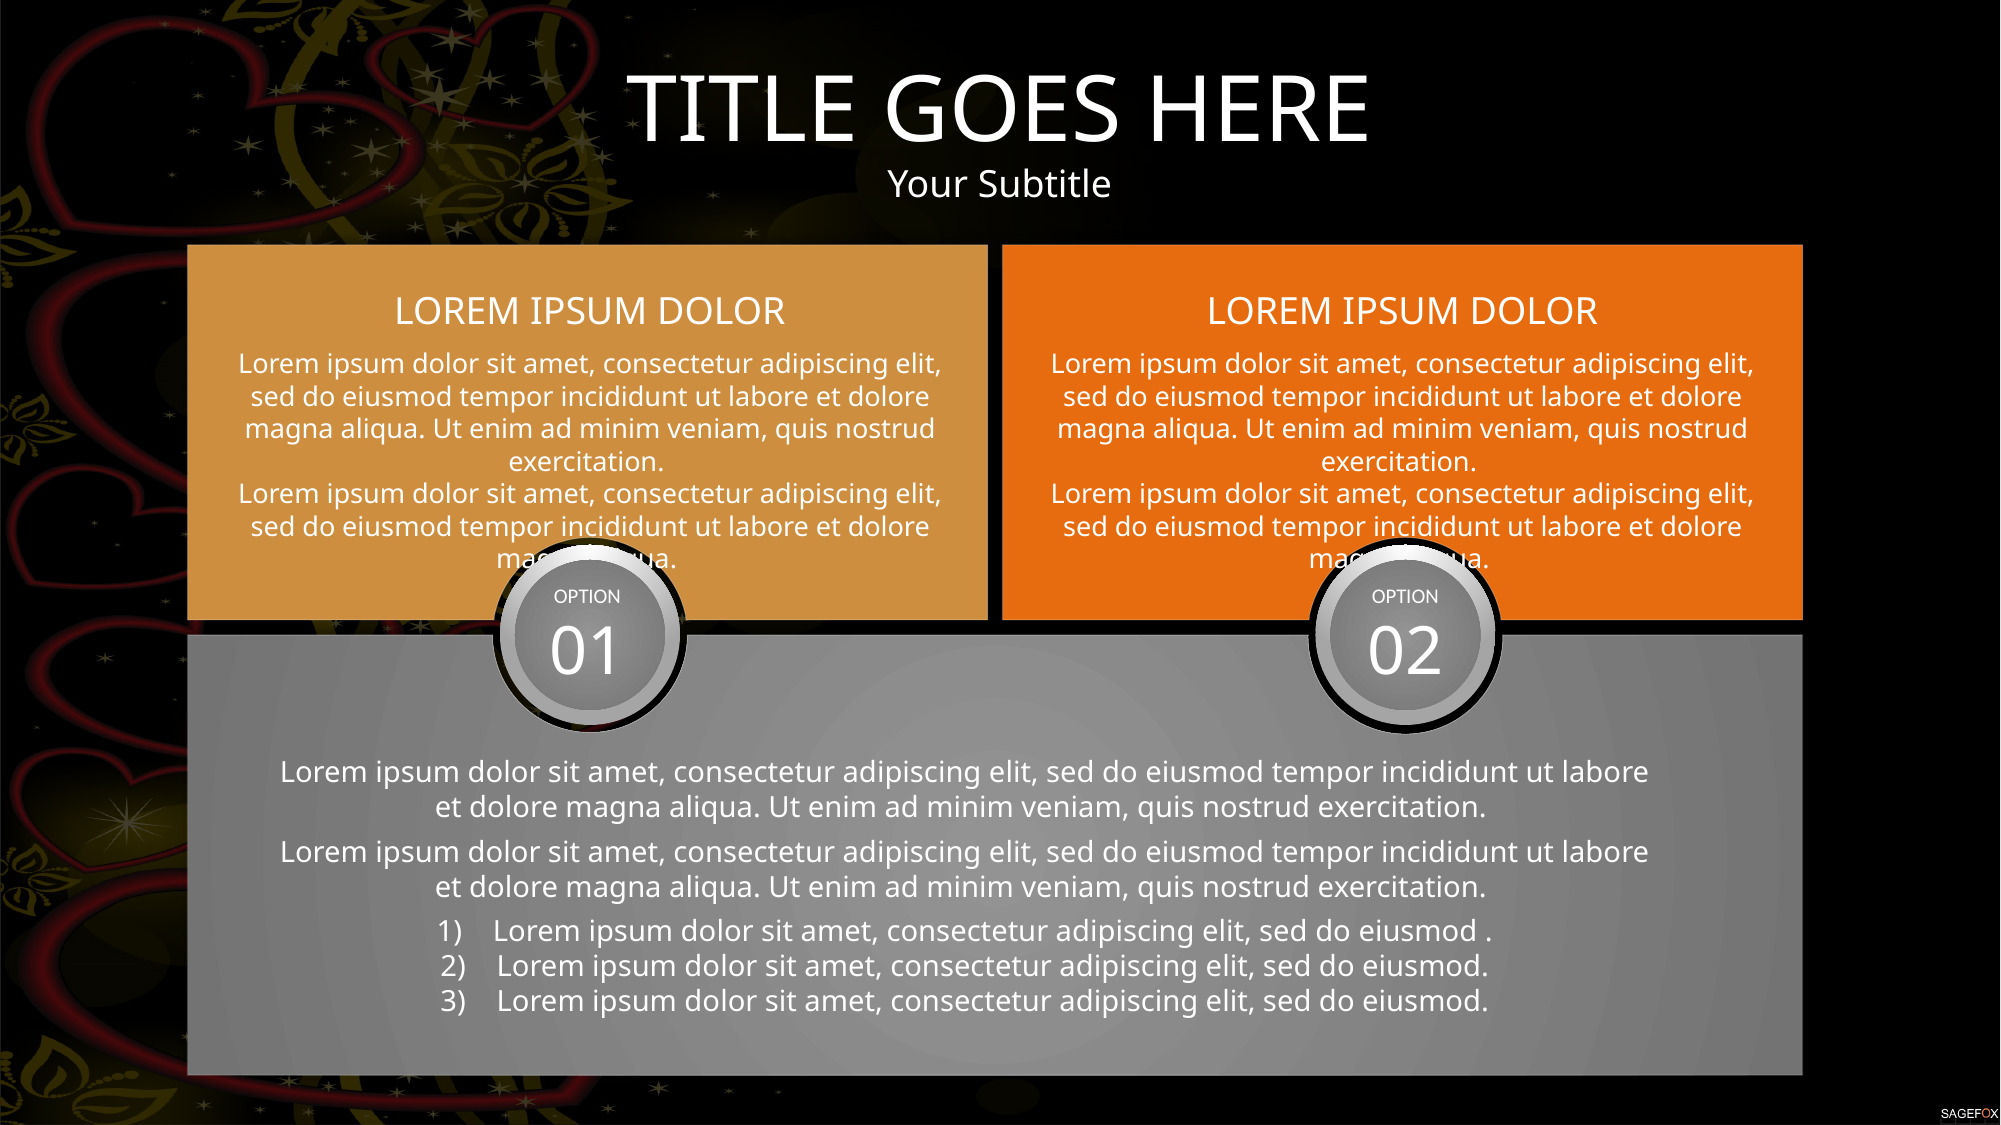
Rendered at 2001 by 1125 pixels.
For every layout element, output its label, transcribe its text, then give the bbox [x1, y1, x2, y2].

picture [0, 0, 2001, 1125]
text_box LOREM IPSUM DOLOR Lorem ipsum dolor sit amet, consectetur adipiscing elit, sed do eiusmod tempor incididunt ut labore et dolore magna aliqua. Ut enim ad minim veniam, quis nostrud exercitation. Lorem ipsum dolor sit amet, consectetur adipiscing elit, sed do eiusmod tempor incididunt ut labore et dolore magna aliqua. [214, 279, 965, 582]
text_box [1315, 544, 1496, 725]
text_box [1001, 243, 1804, 621]
text_box [186, 243, 989, 621]
text_box LOREM IPSUM DOLOR Lorem ipsum dolor sit amet, consectetur adipiscing elit, sed do eiusmod tempor incididunt ut labore et dolore magna aliqua. Ut enim ad minim veniam, quis nostrud exercitation. Lorem ipsum dolor sit amet, consectetur adipiscing elit, sed do eiusmod tempor incididunt ut labore et dolore magna aliqua. [1027, 279, 1778, 582]
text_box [499, 544, 680, 725]
text_box TITLE GOES HERE Your Subtitle [548, 42, 1452, 212]
text_box [186, 633, 1804, 1077]
text_box Lorem ipsum dolor sit amet, consectetur adipiscing elit, sed do eiusmod tempor incididunt ut labore et dolore magna aliqua. Ut enim ad minim veniam, quis nostrud exercitation. Lorem ipsum dolor sit amet, consectetur adipiscing elit, sed do eiusmod tempor incididunt ut labore et dolore magna aliqua. Ut enim ad minim veniam, quis nostrud exercitation. Lorem ipsum dolor sit amet, consectetur adipiscing elit, sed do eiusmod . Lorem ipsum dolor sit amet, consectetur adipiscing elit, sed do eiusmod. Lorem ipsum dolor sit amet, consectetur adipiscing elit, sed do eiusmod. [253, 745, 1677, 1025]
